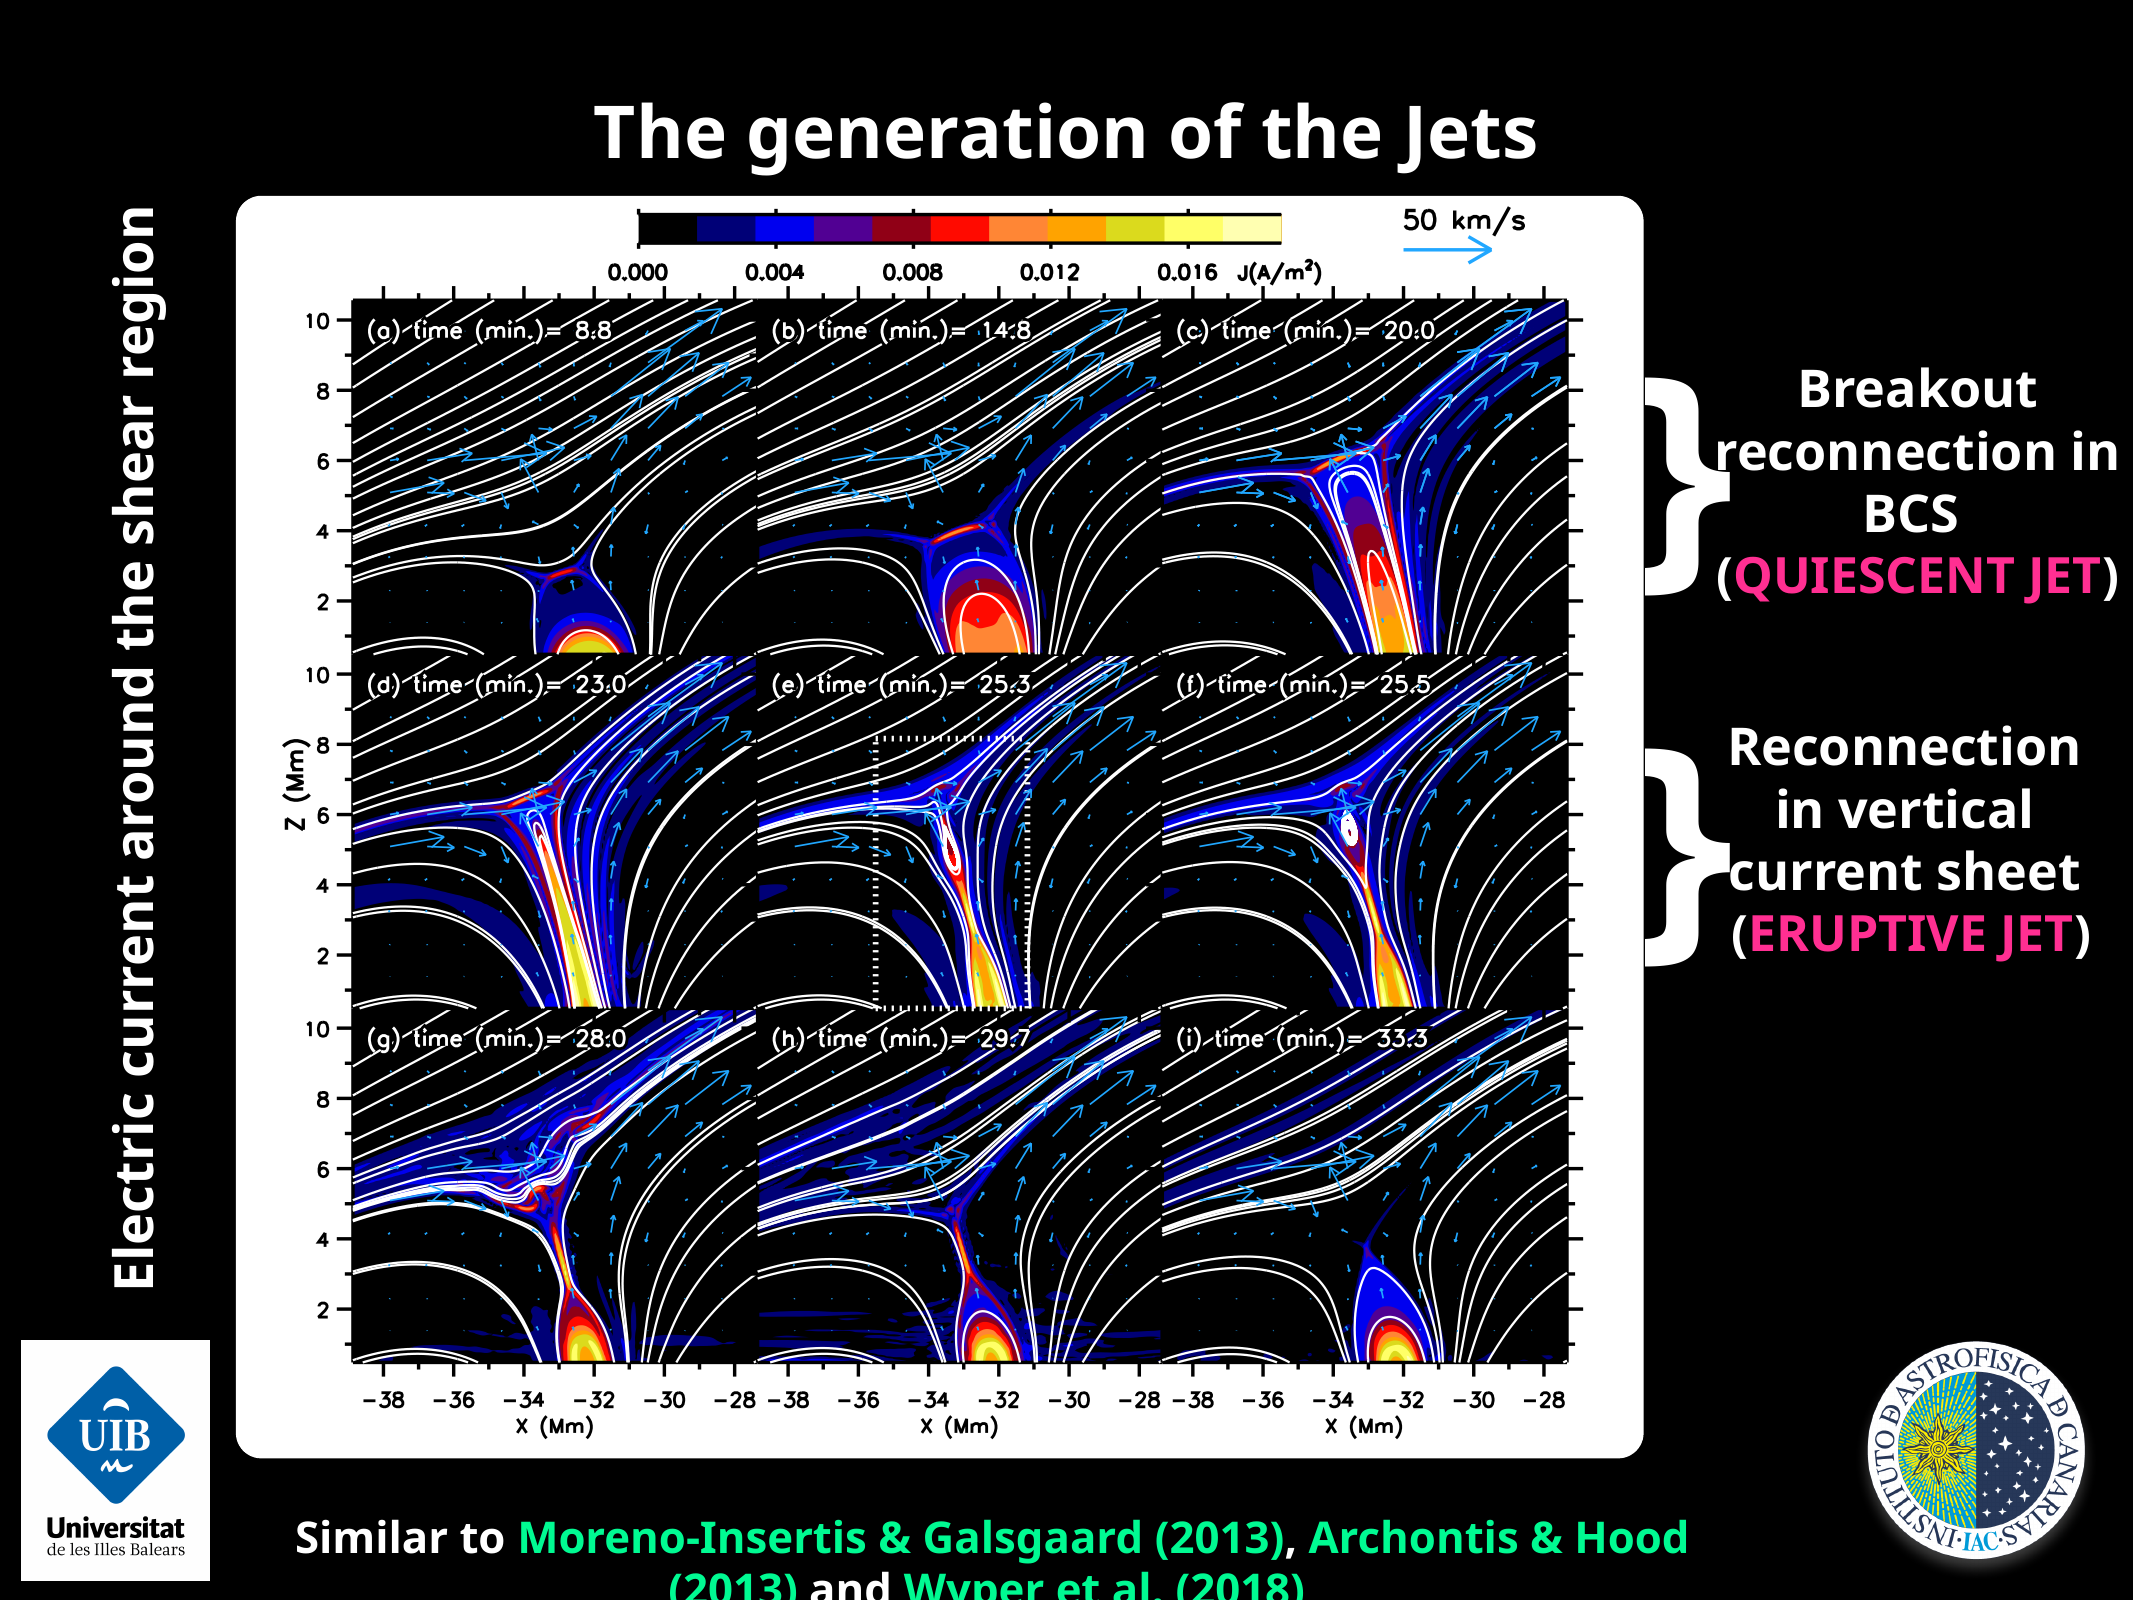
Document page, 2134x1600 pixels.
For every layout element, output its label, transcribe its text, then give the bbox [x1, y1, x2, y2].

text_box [235, 195, 1644, 1459]
picture [1855, 1340, 2097, 1581]
text_box Reconnection in vertical current sheet (ERUPTIVE JET) [1703, 705, 2107, 970]
text_box Electric current around the shear region [90, 196, 173, 1301]
text_box The generation of the Jets [177, 77, 1956, 182]
text_box } [1644, 297, 1743, 615]
picture [21, 1340, 210, 1581]
text_box Breakout reconnection in BCS (QUIESCENT JET) [1703, 347, 2133, 612]
text_box } [1644, 668, 1743, 986]
text_box Similar to Moreno-Insertis & Galsgaard (2013), Archontis & Hood (2013) and Wyper et al. (2018) [217, 1501, 1767, 1600]
